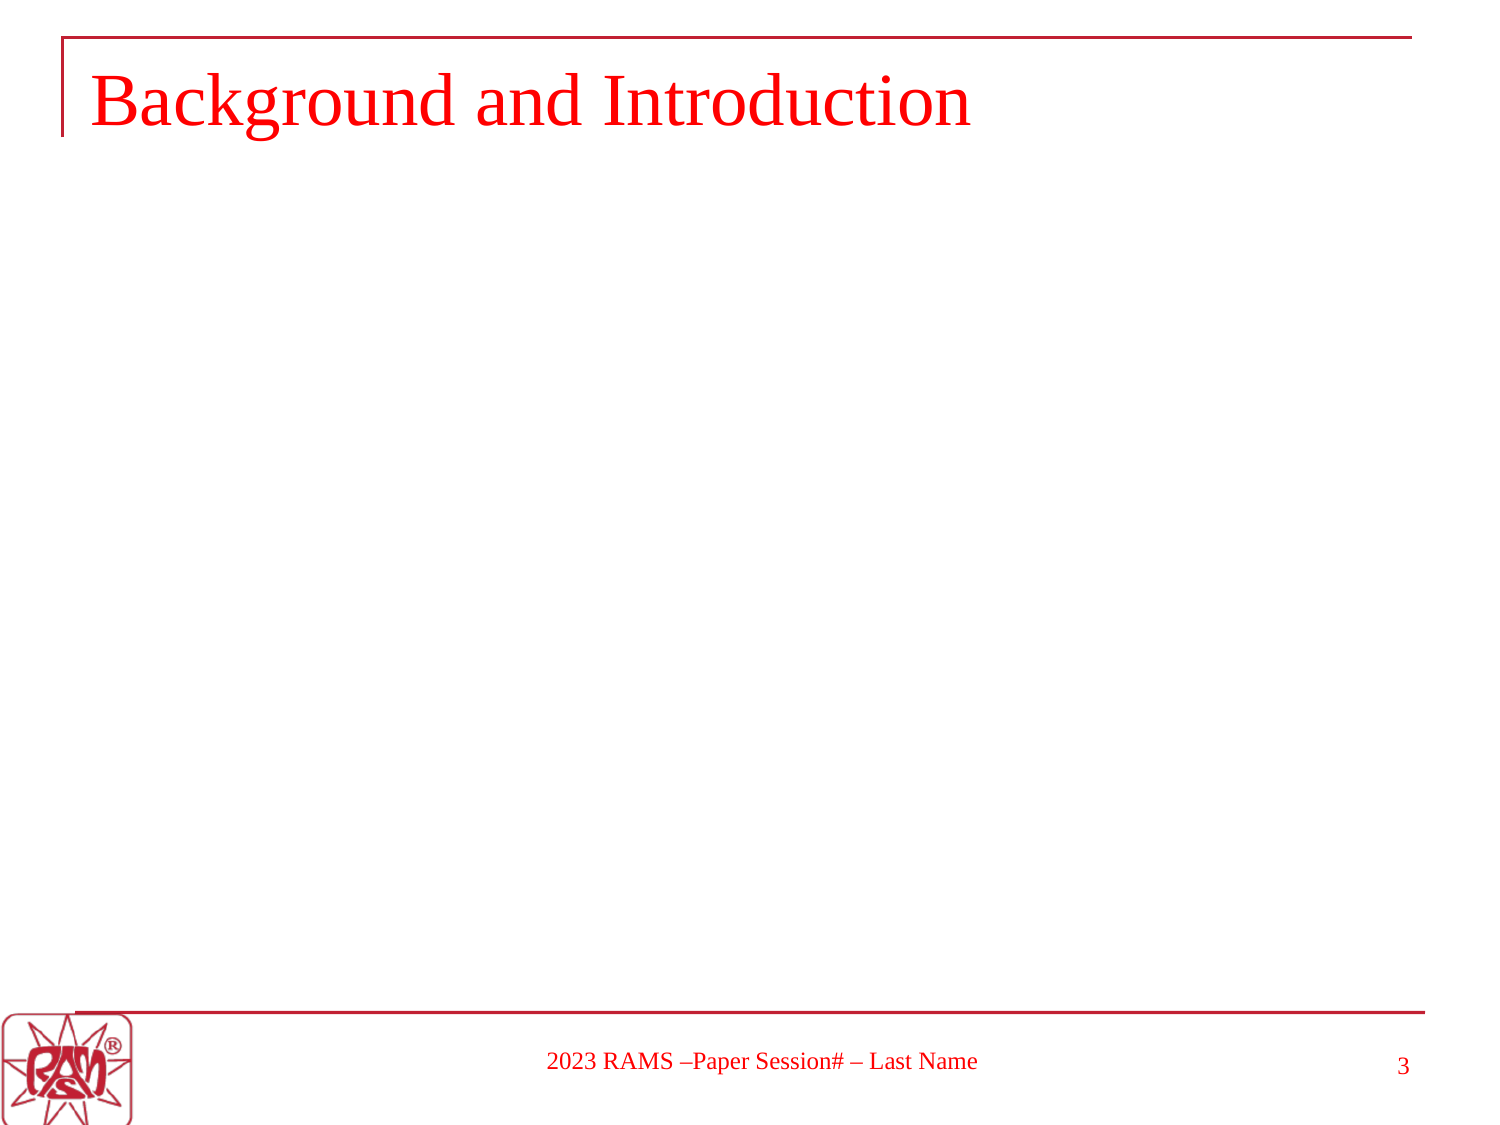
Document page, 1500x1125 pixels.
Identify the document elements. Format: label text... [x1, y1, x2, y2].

title Background and Introduction [75, 42, 1425, 230]
slide_number 3 [1237, 1012, 1425, 1088]
picture [0, 999, 138, 1125]
